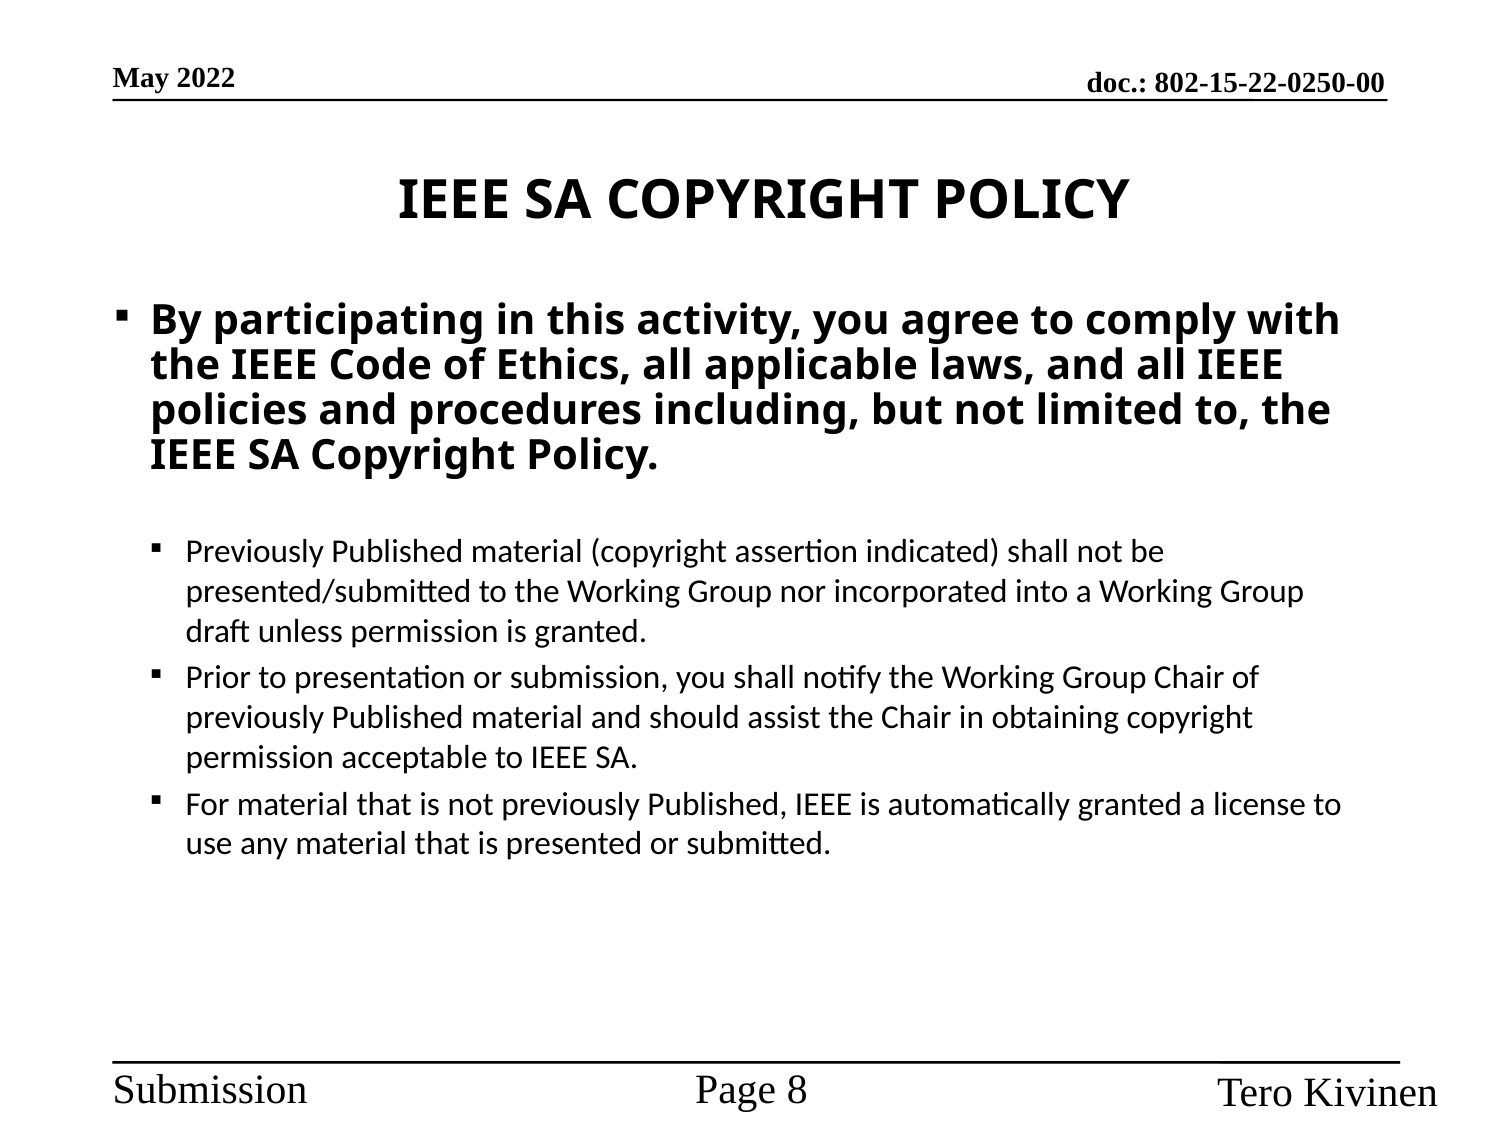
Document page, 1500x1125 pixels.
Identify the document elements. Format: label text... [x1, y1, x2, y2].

text_box IEEE SA Copyright Policy [53, 103, 1477, 290]
text_box By participating in this activity, you agree to comply with the IEEE Code of Ethics, all applicable laws, and all IEEE policies and procedures including, but not limited to, the IEEE SA Copyright Policy. Previously Published material (copyright assertion indicated) shall not be presented/submitted to the Working Group nor incorporated into a Working Group draft unless permission is granted. Prior to presentation or submission, you shall notify the Working Group Chair of previously Published material and should assist the Chair in obtaining copyright permission acceptable to IEEE SA. For material that is not previously Published, IEEE is automatically granted a license to use any material that is presented or submitted. [99, 290, 1373, 1023]
